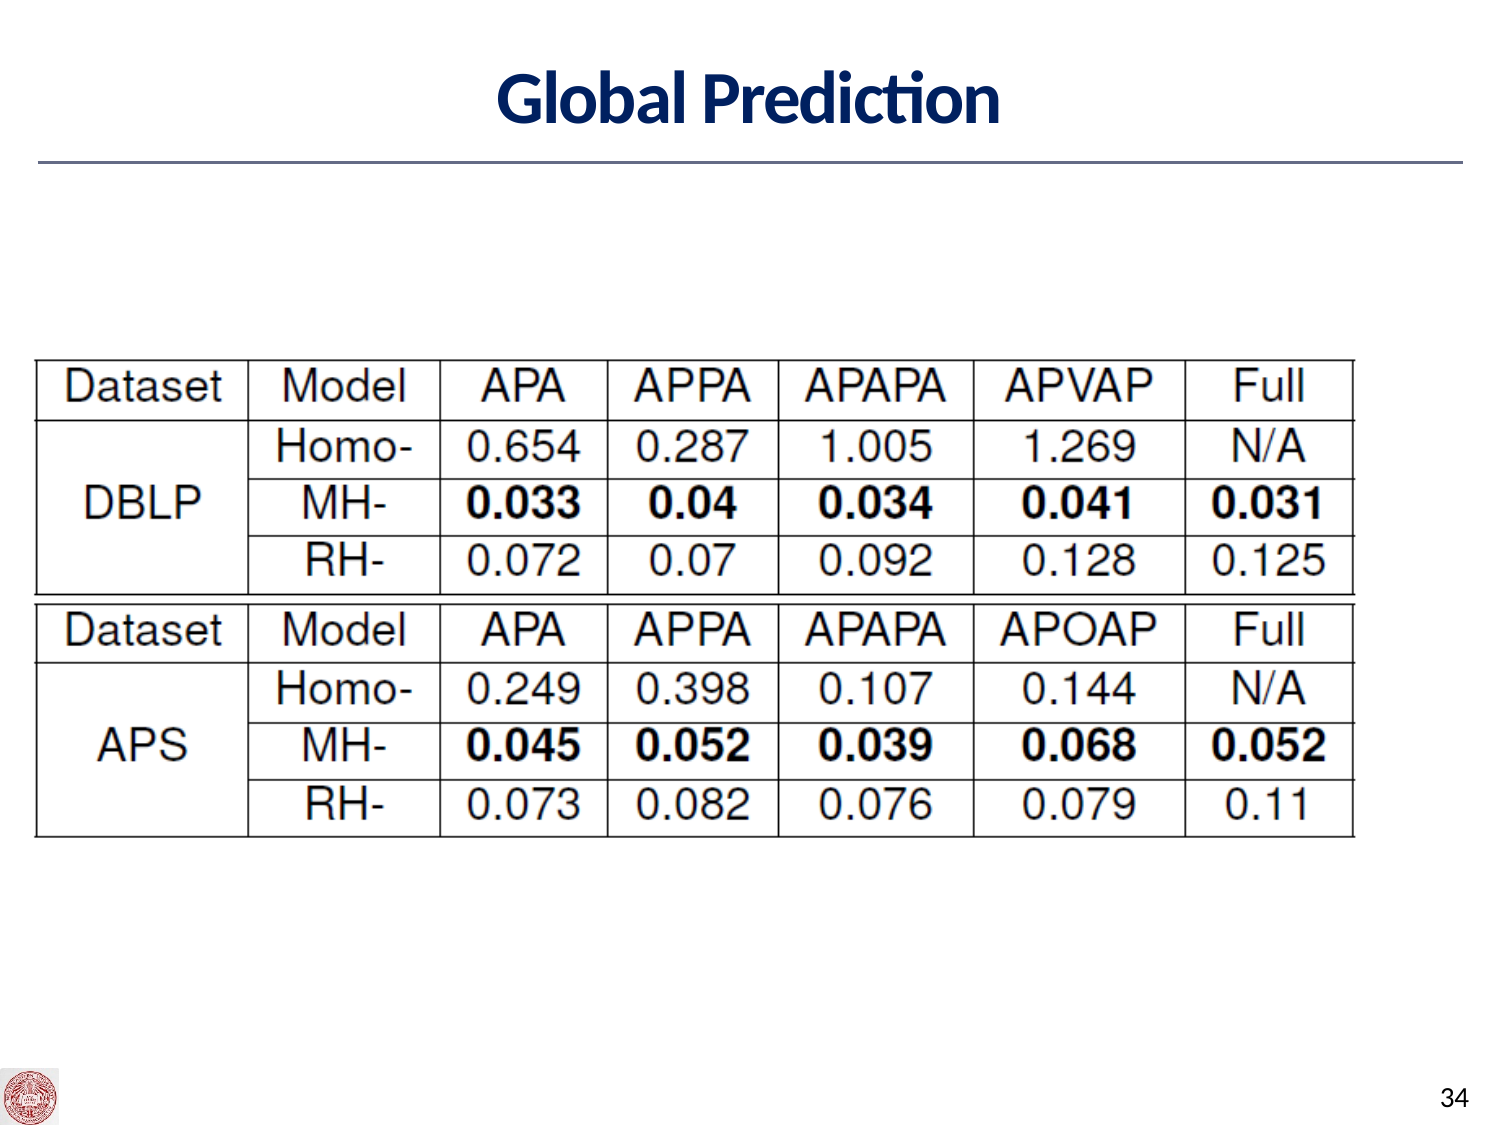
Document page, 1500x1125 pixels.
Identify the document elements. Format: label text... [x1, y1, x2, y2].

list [1, 324, 1379, 863]
title Global Prediction [75, 24, 1425, 163]
slide_number 33 [1425, 1071, 1500, 1125]
picture [0, 1068, 59, 1125]
